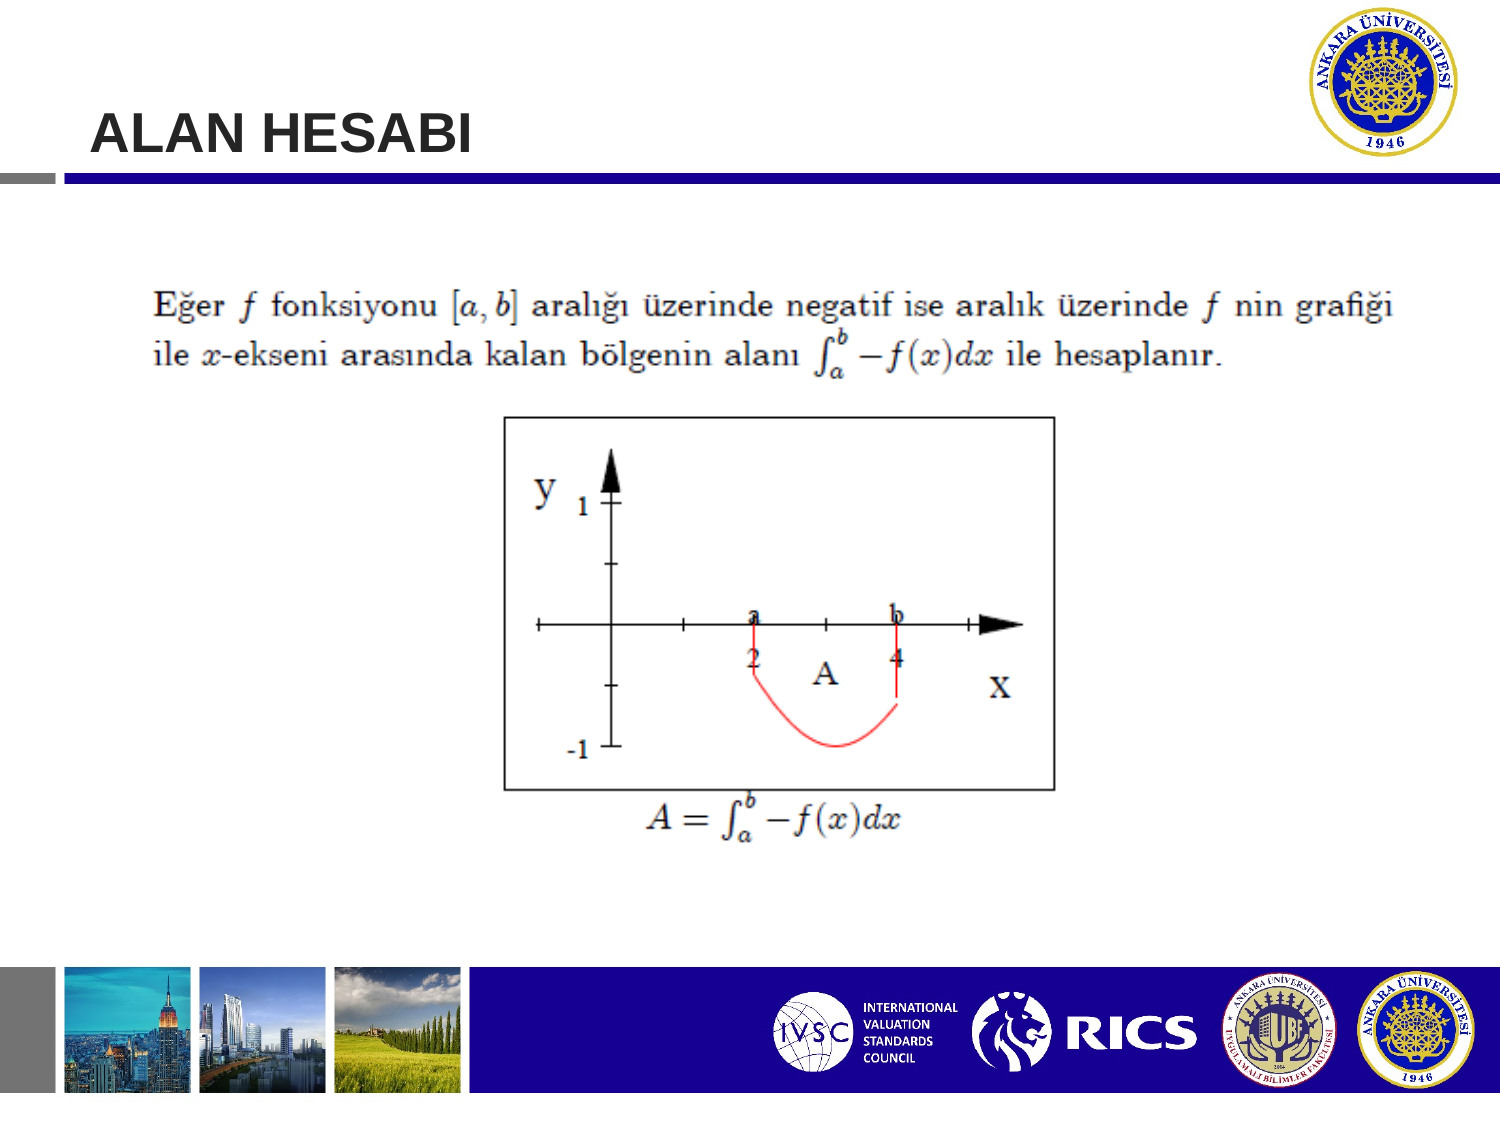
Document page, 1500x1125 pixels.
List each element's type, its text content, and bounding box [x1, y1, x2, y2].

picture [0, 0, 1500, 1125]
title ALAN HESABI [88, 94, 1053, 284]
